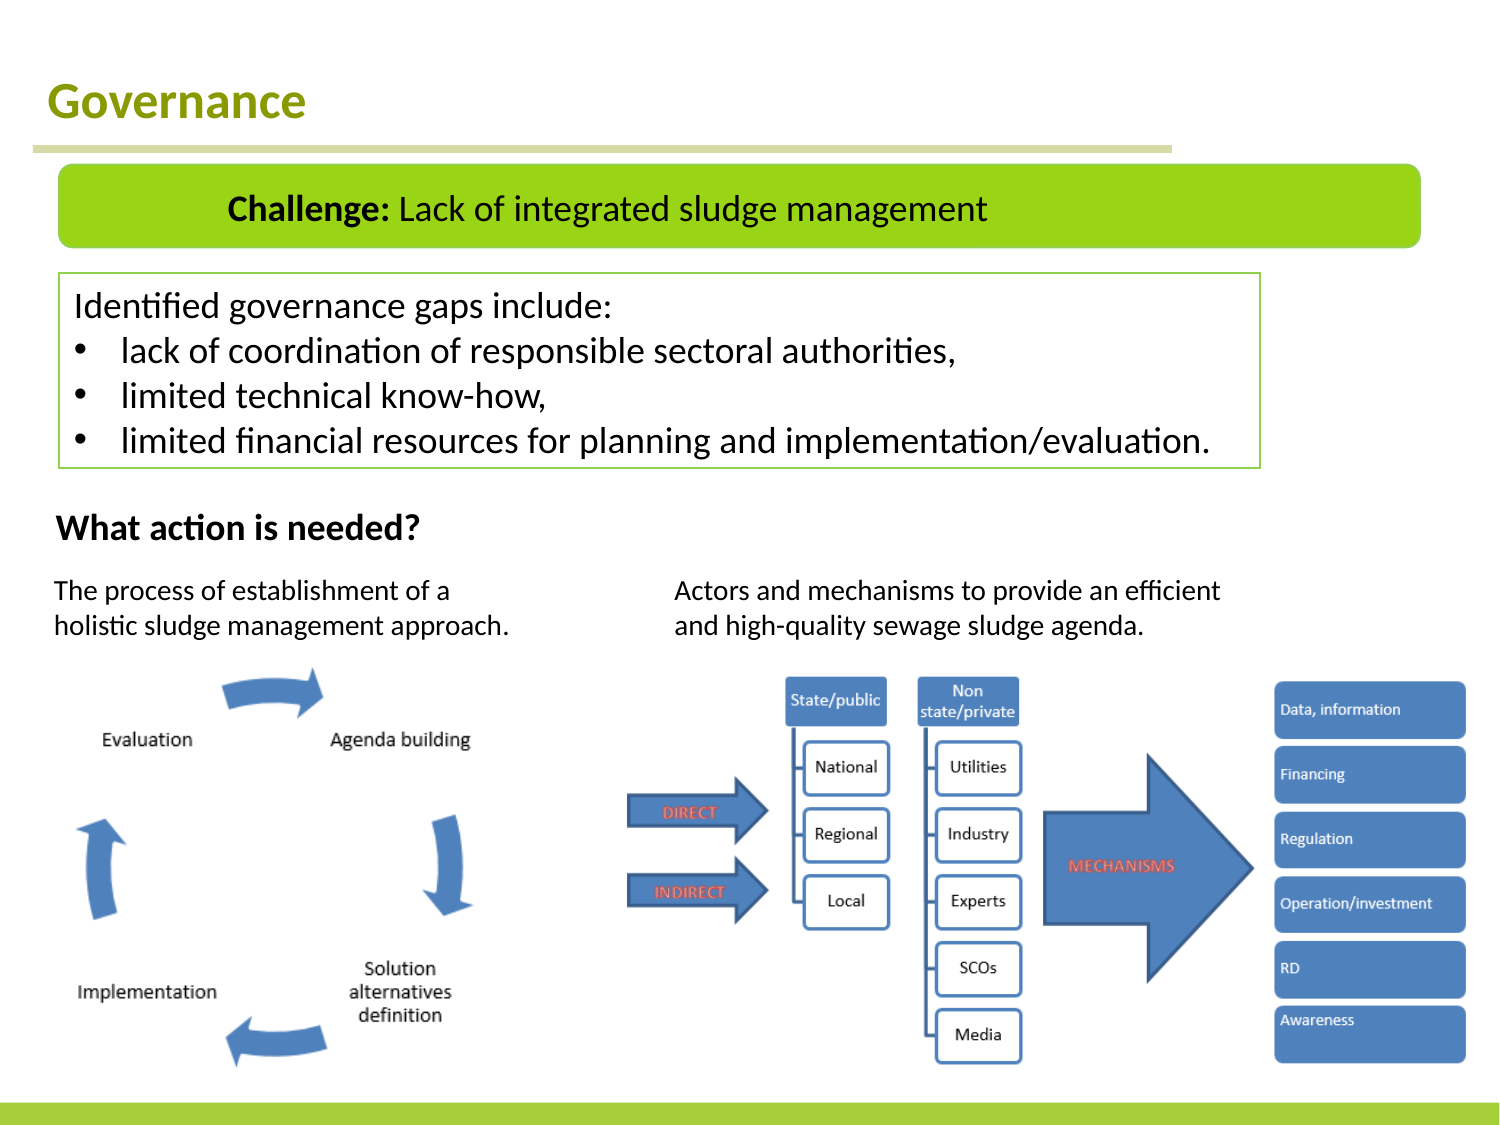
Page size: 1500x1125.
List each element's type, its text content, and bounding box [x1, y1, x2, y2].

picture [602, 656, 1474, 1083]
text_box What action is needed? [40, 495, 437, 556]
picture [51, 656, 510, 1095]
text_box Actors and mechanisms to provide an efficient and high-quality sewage sludge agenda. [659, 563, 1286, 649]
text_box Challenge: Lack of integrated sludge management [58, 163, 1421, 249]
text_box Identified governance gaps include: lack of coordination of responsible sectoral authorities, limited technical know-how, limited financial resources for planning and implementation/evaluation. [58, 272, 1261, 469]
text_box Governance [32, 94, 1247, 137]
text_box The process of establishment of a holistic sludge management approach. [39, 563, 541, 649]
